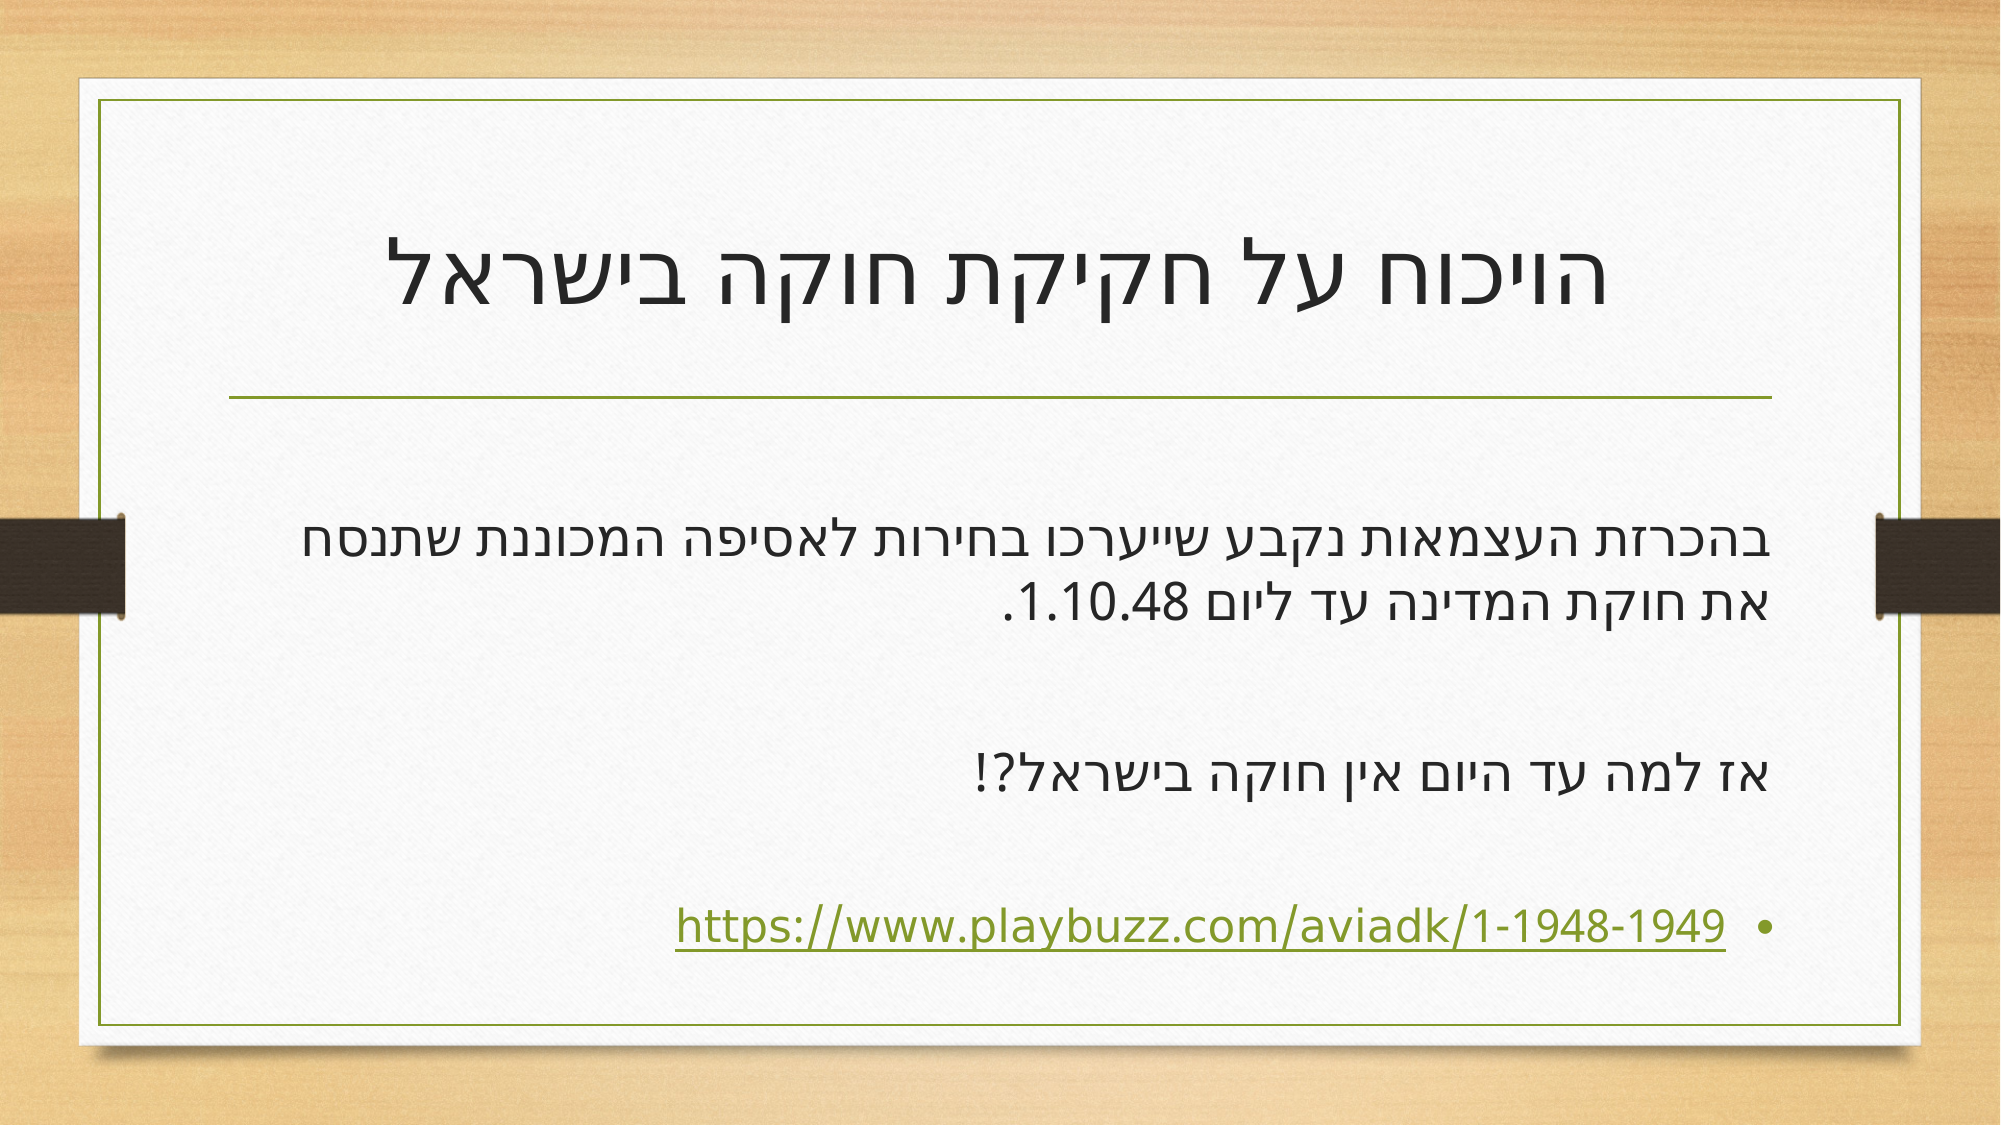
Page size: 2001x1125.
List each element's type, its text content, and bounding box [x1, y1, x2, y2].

title הויכוח על חקיקת חוקה בישראל [212, 161, 1788, 375]
list בהכרזת העצמאות נקבע שייערכו בחירות לאסיפה המכוננת שתנסח את חוקת המדינה עד ליום 1.10.48. אז למה עד היום אין חוקה בישראל?! https://www.playbuzz.com/aviadk/1-1948-1949 [212, 419, 1788, 964]
picture [0, 0, 2001, 1125]
